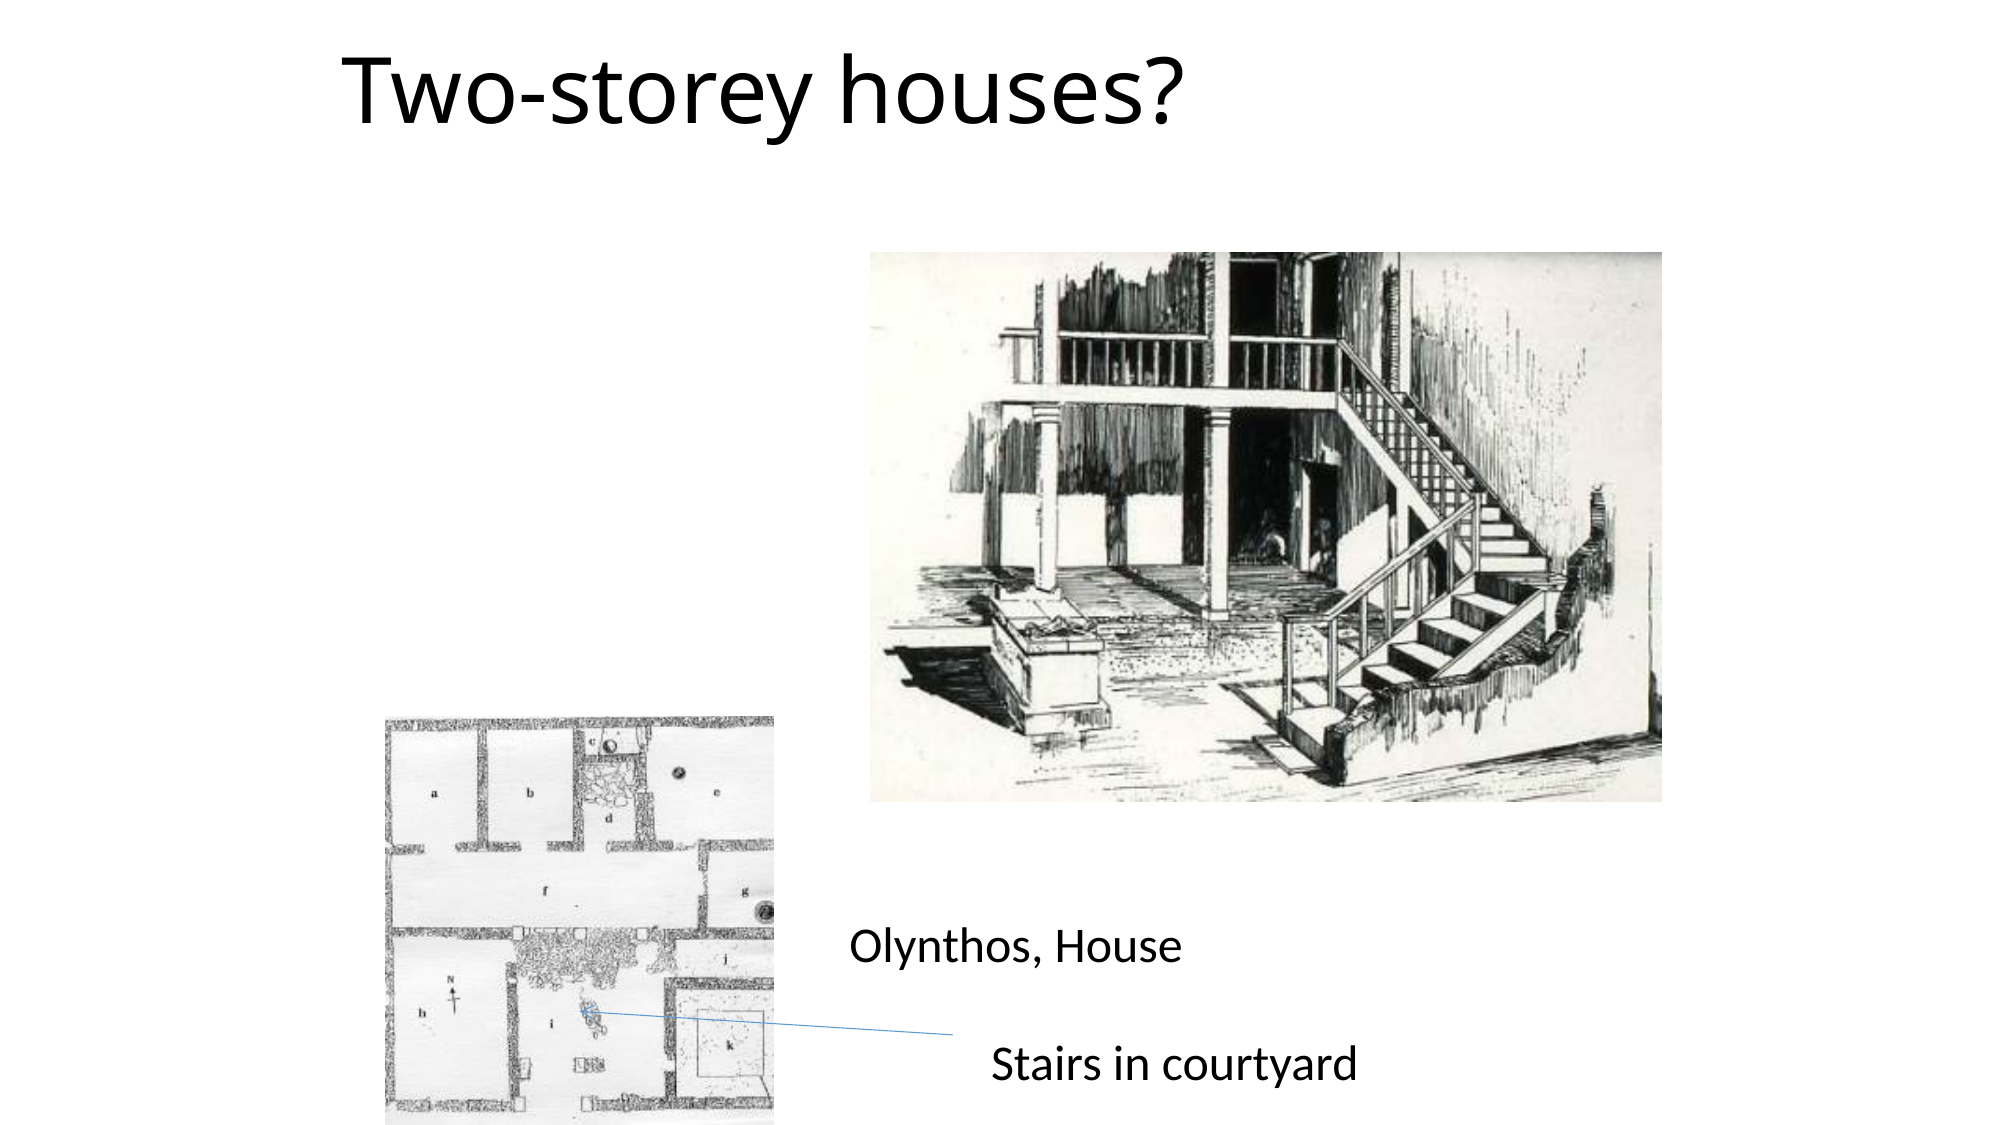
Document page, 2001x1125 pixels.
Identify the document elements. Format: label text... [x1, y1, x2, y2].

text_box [579, 1011, 953, 1035]
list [870, 252, 1662, 802]
title Two-storey houses? [326, 0, 1677, 188]
text_box Stairs in courtyard [976, 1023, 1469, 1098]
picture [385, 716, 774, 1125]
text_box Olynthos, House [834, 904, 1355, 980]
